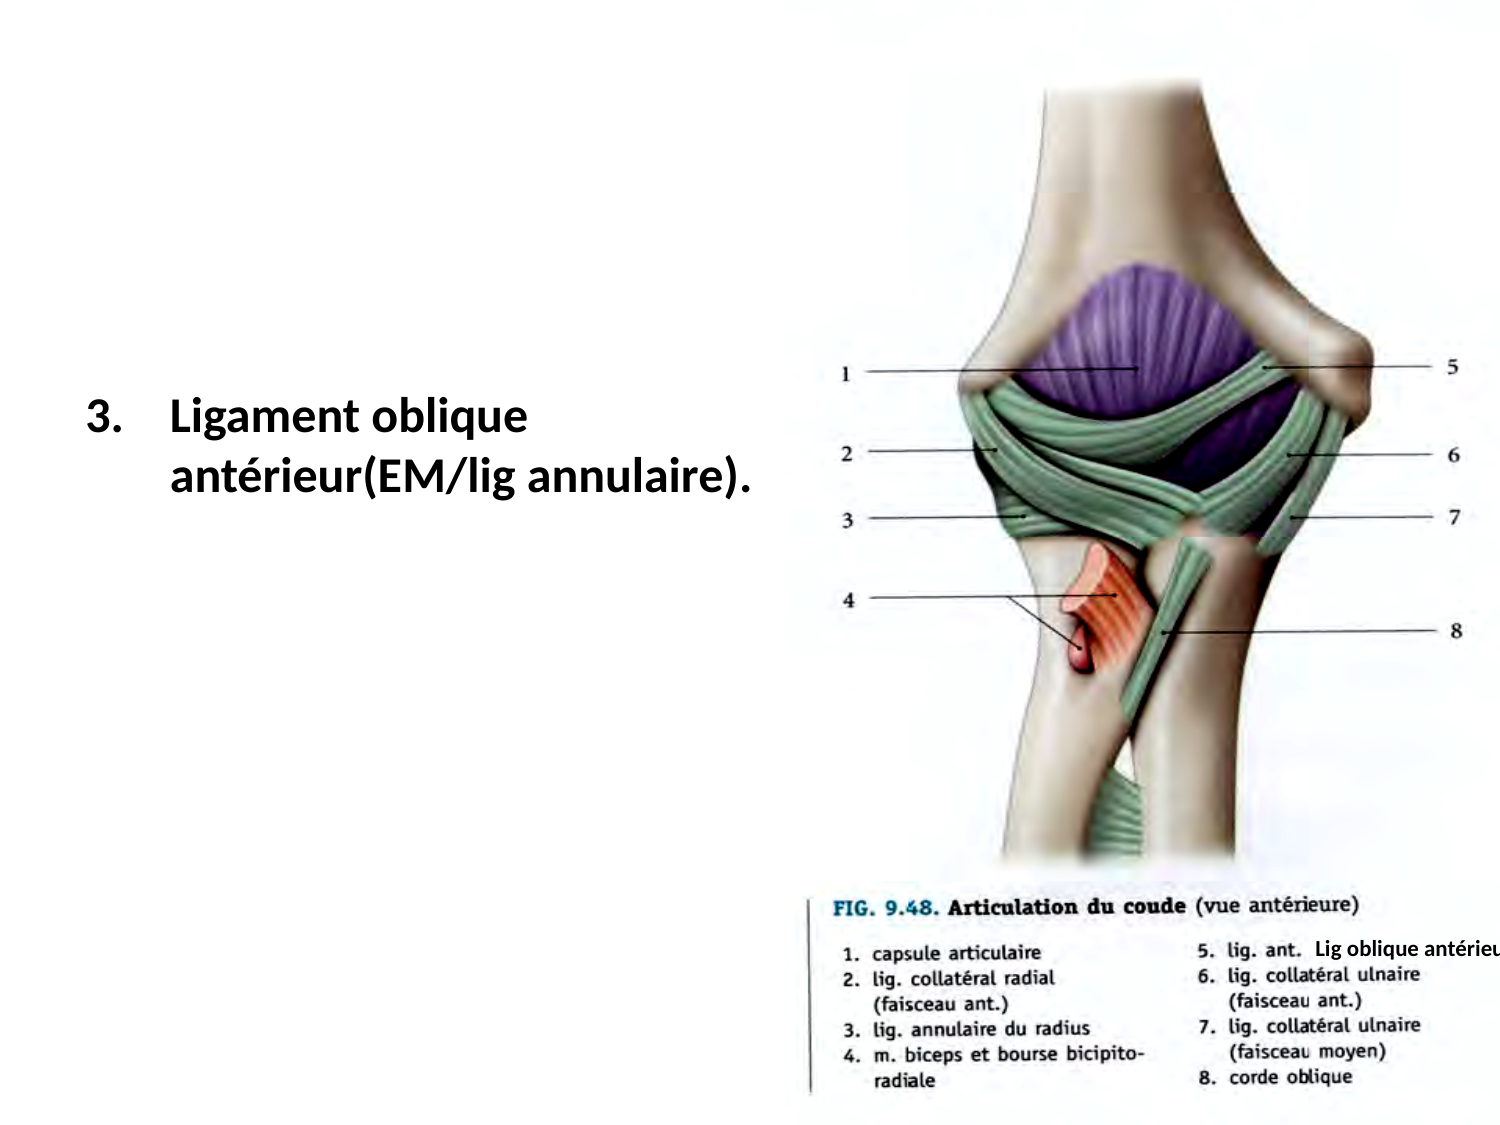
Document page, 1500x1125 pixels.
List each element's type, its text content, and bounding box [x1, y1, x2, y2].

picture [785, 0, 1500, 1125]
list Ligament oblique antérieur(EM/lig annulaire). [70, 375, 769, 598]
